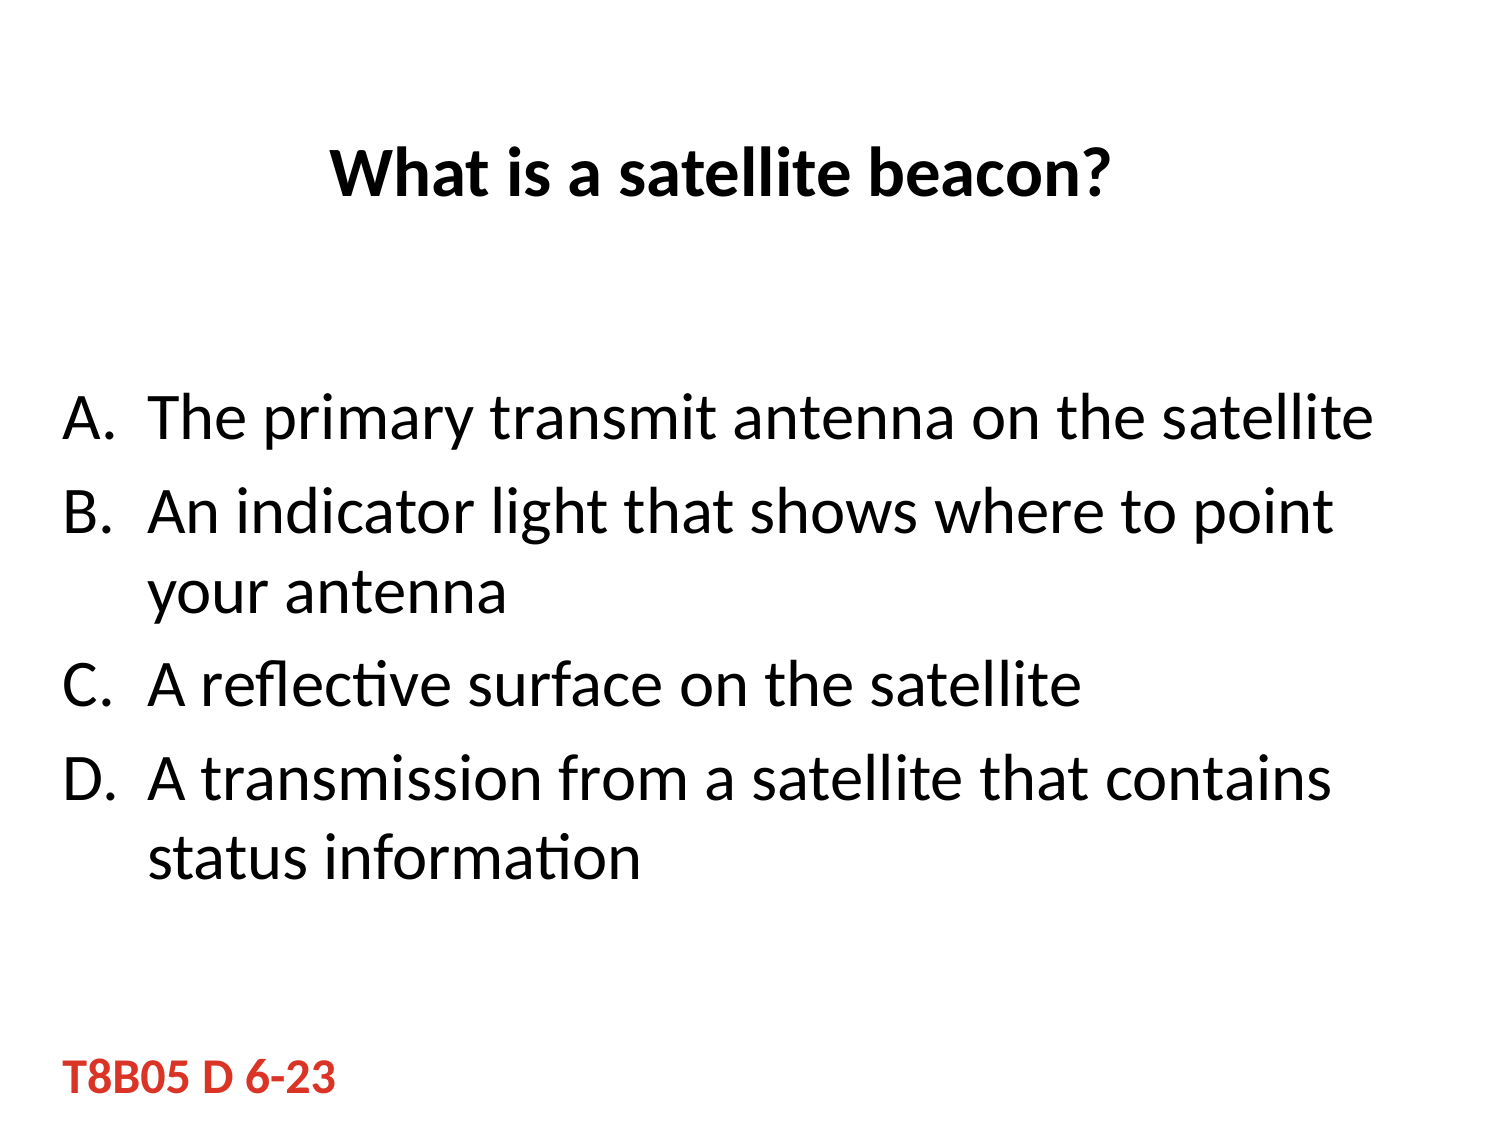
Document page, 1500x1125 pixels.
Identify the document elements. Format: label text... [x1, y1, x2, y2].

list The primary transmit antenna on the satellite An indicator light that shows where to point your antenna A reflective surface on the satellite A transmission from a satellite that contains status information [47, 365, 1397, 989]
title What is a satellite beacon? [47, 59, 1397, 278]
text_box T8B05 D 6-23 [47, 1036, 691, 1112]
